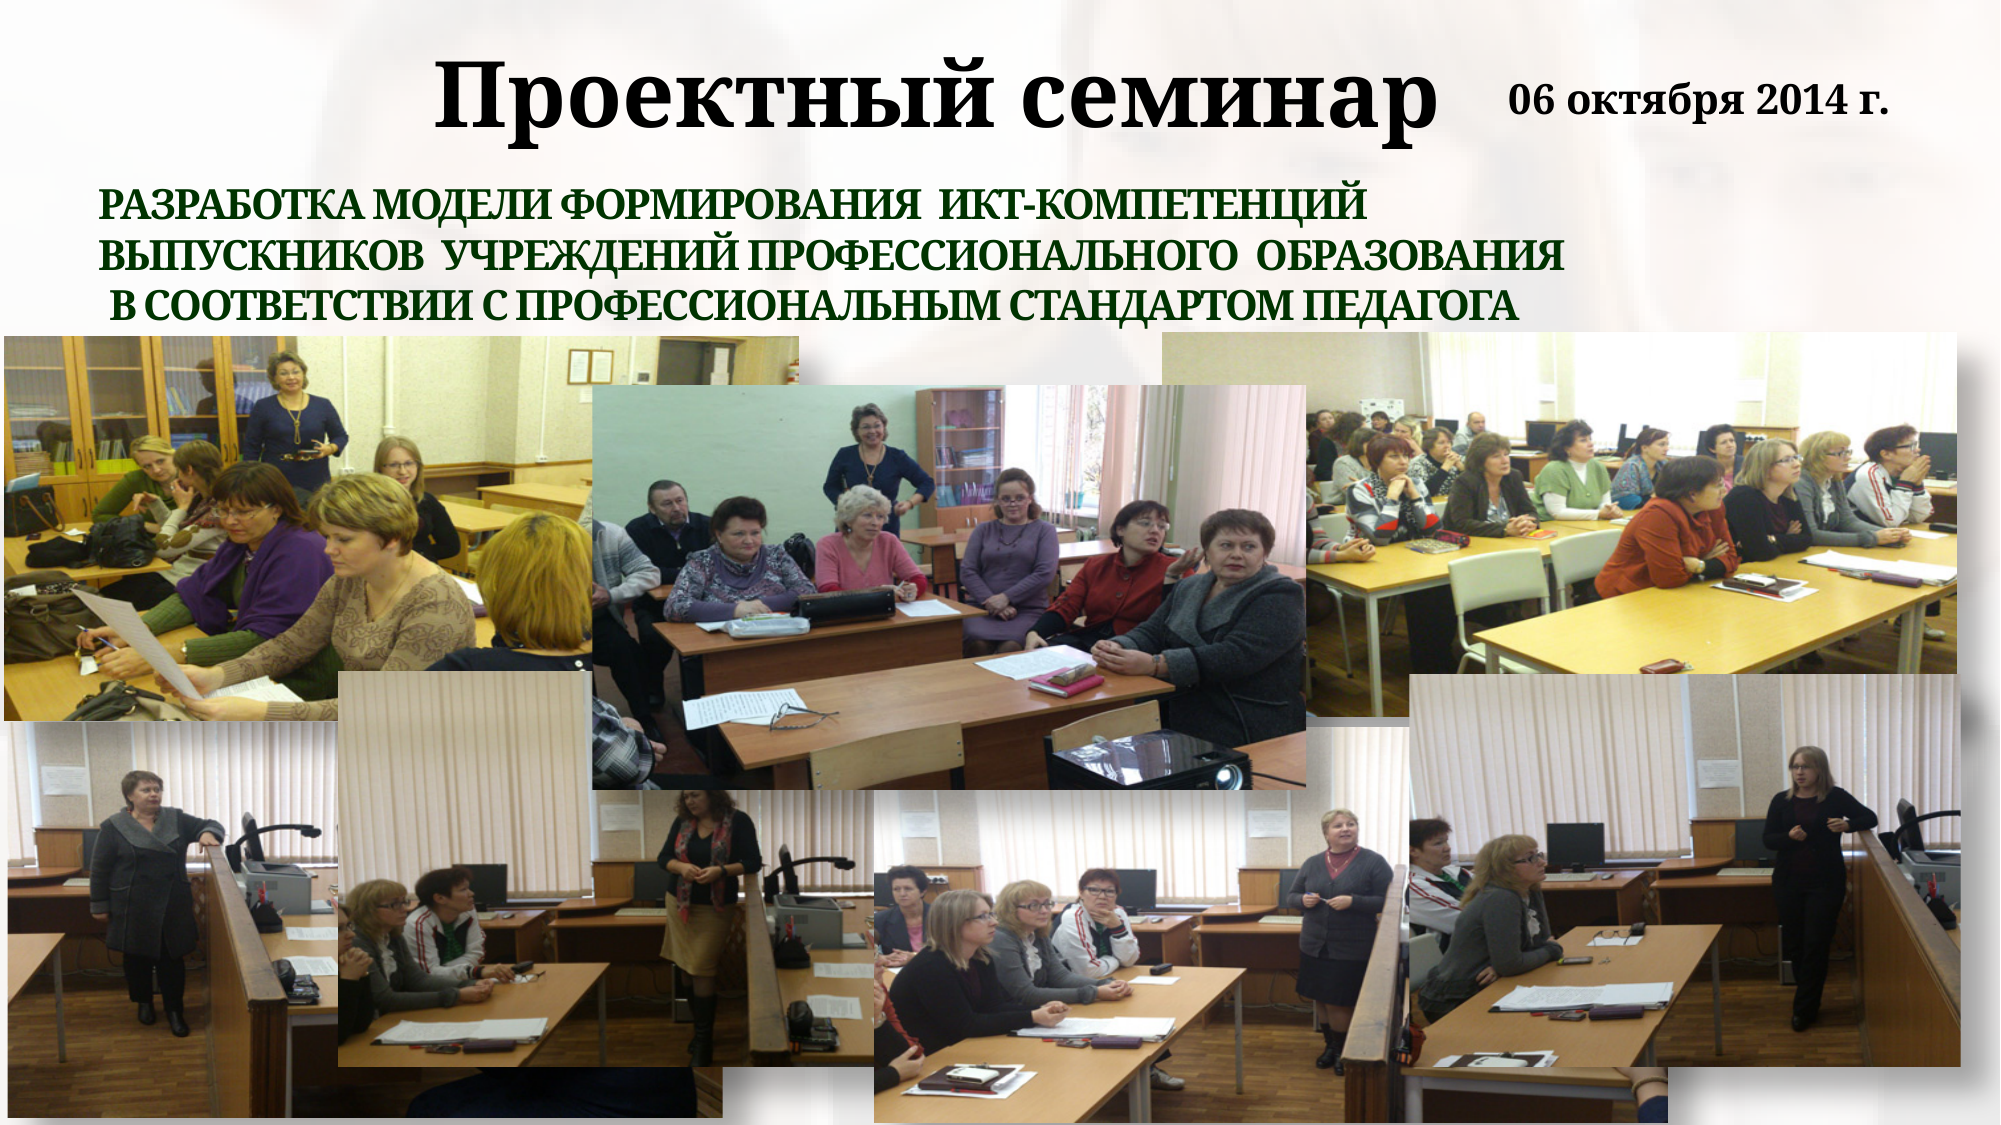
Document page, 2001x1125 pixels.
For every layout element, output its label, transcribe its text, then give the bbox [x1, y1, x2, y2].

text_box Проектный семинар [0, 28, 1922, 153]
text_box Разработка модели формирования ИКТ-компетенций выпускников учреждений профессионального образования в соответствии с Профессиональным стандартом педагога [83, 127, 1927, 336]
picture [4, 332, 1961, 1123]
text_box 06 октября 2014 г. [1494, 65, 1906, 131]
